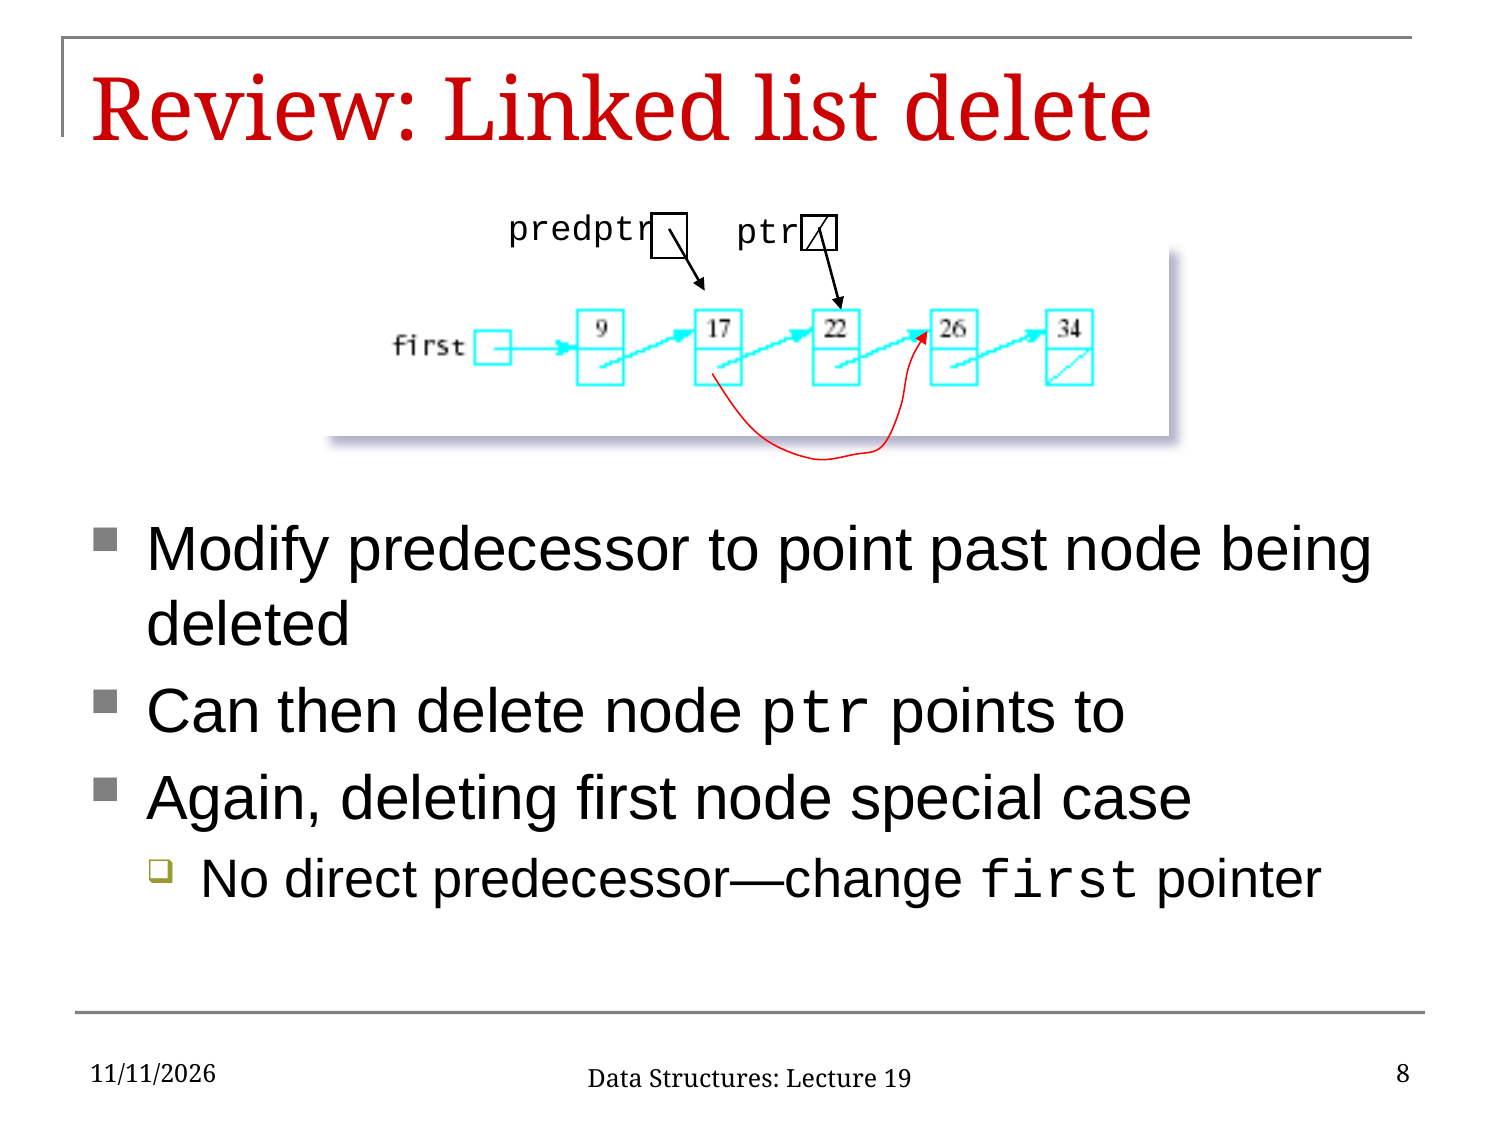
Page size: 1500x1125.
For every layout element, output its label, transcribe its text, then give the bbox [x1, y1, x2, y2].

text_box [772, 444, 885, 460]
text_box ptr [736, 208, 800, 238]
title Review: Linked list delete [75, 45, 1425, 163]
slide_number 8 [1074, 1023, 1426, 1100]
picture [318, 240, 1169, 436]
list Modify predecessor to point past node being deleted Can then delete node ptr points to Again, deleting first node special case No direct predecessor—change first pointer [75, 500, 1425, 1006]
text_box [525, 204, 705, 291]
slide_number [74, 1023, 426, 1100]
footer Data Structures: Lecture 19 [512, 1024, 988, 1101]
text_box [801, 215, 837, 238]
